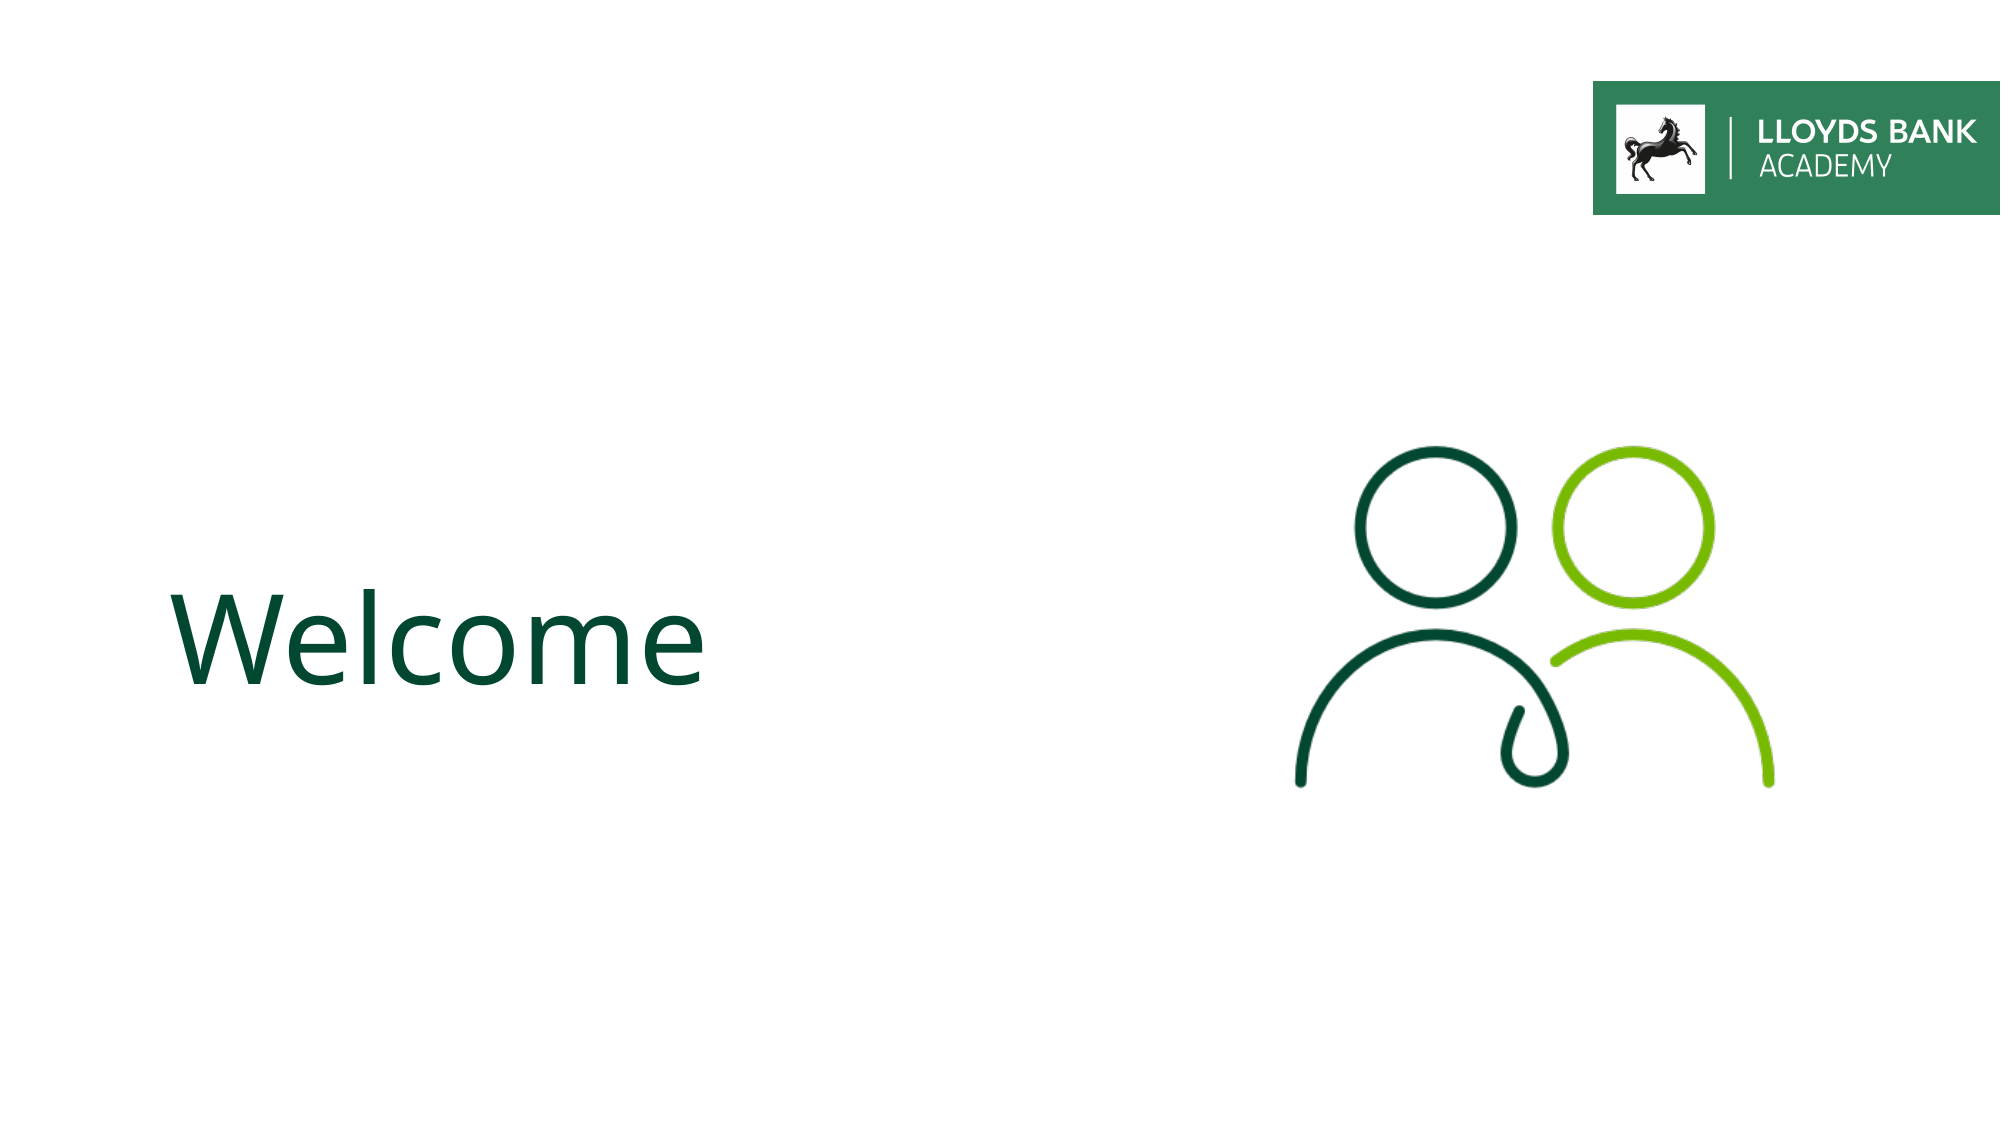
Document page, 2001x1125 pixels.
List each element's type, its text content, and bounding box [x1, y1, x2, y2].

picture [1593, 81, 2000, 215]
list Welcome [154, 568, 1000, 731]
picture [1214, 328, 1856, 972]
